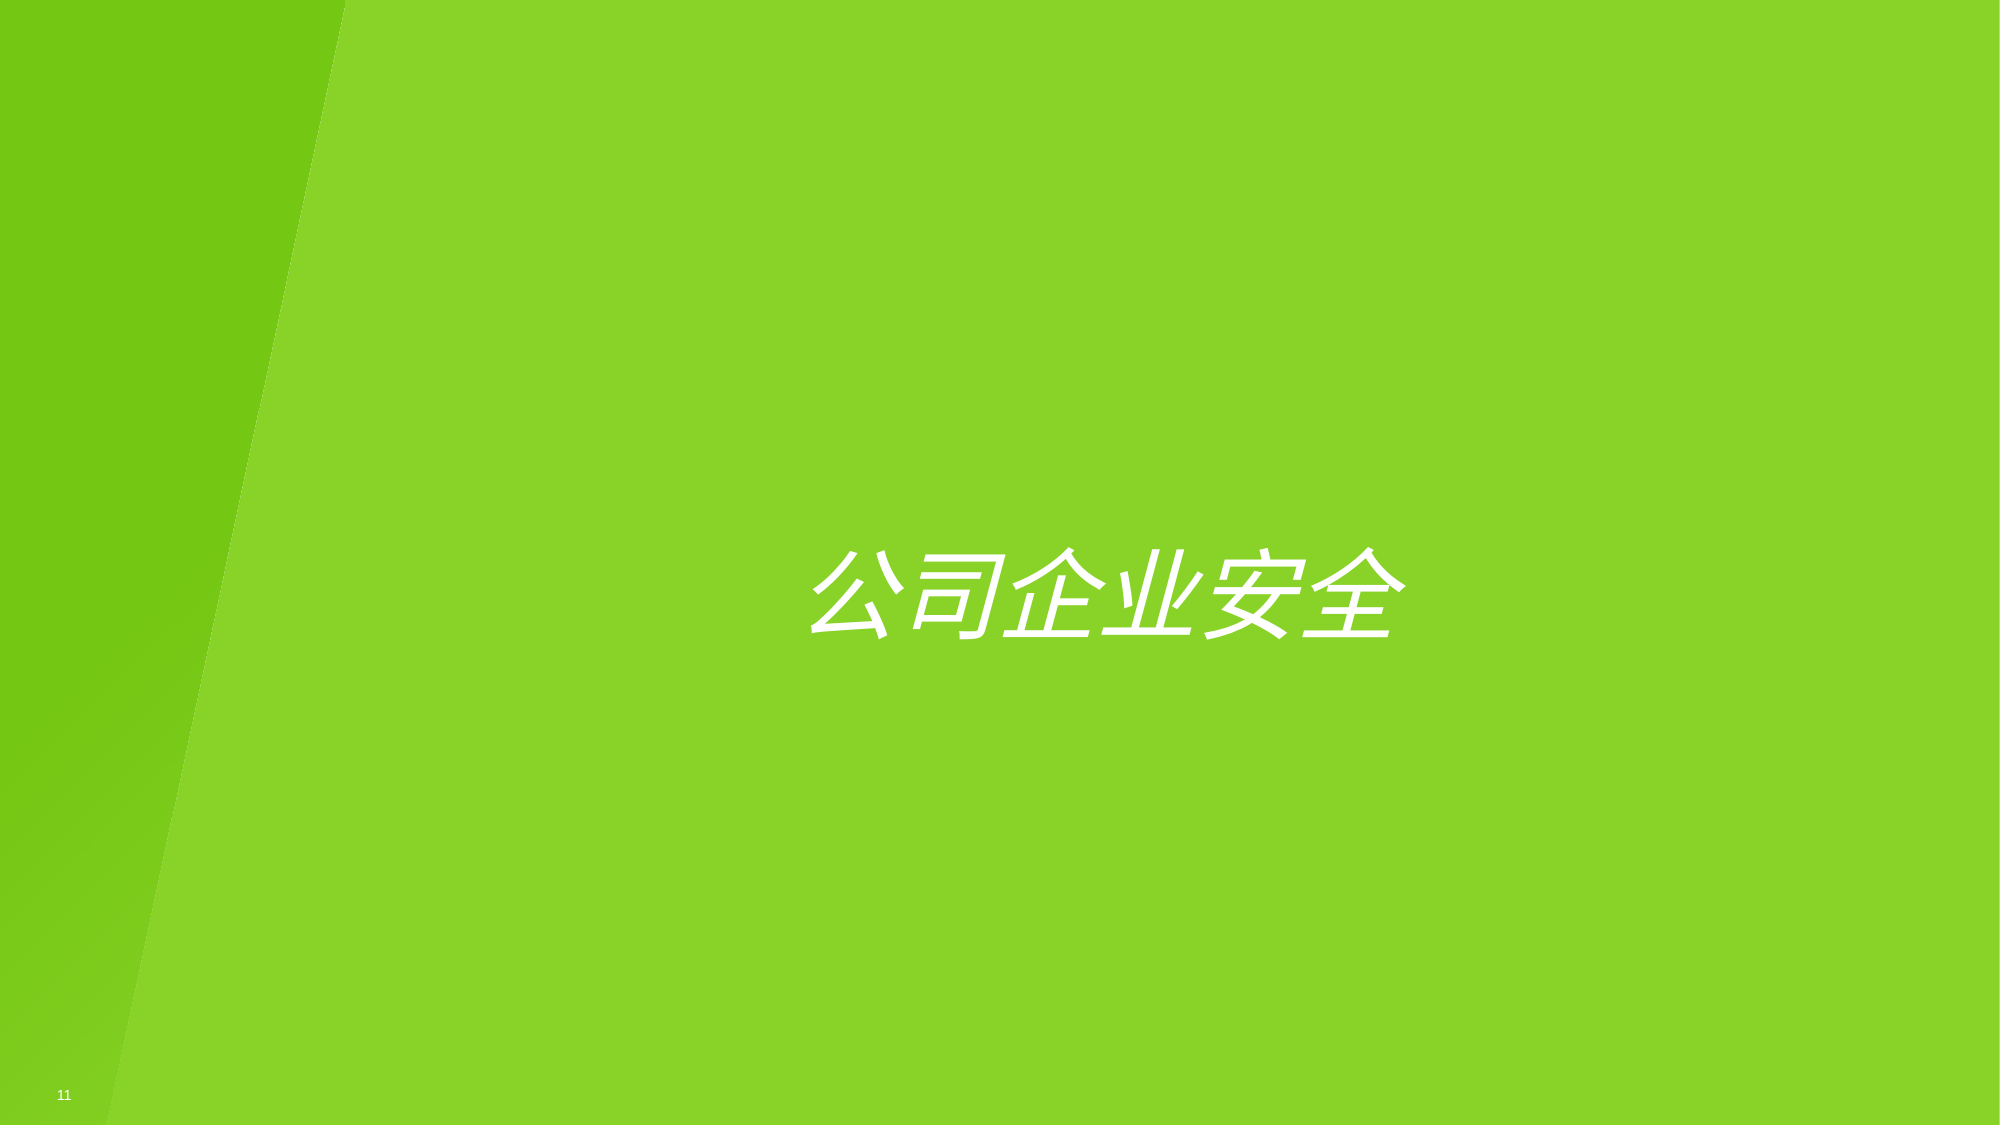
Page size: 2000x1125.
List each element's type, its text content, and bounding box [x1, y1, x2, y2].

slide_number 11 [32, 1085, 97, 1104]
title 公司企业安全 [796, 193, 1911, 772]
